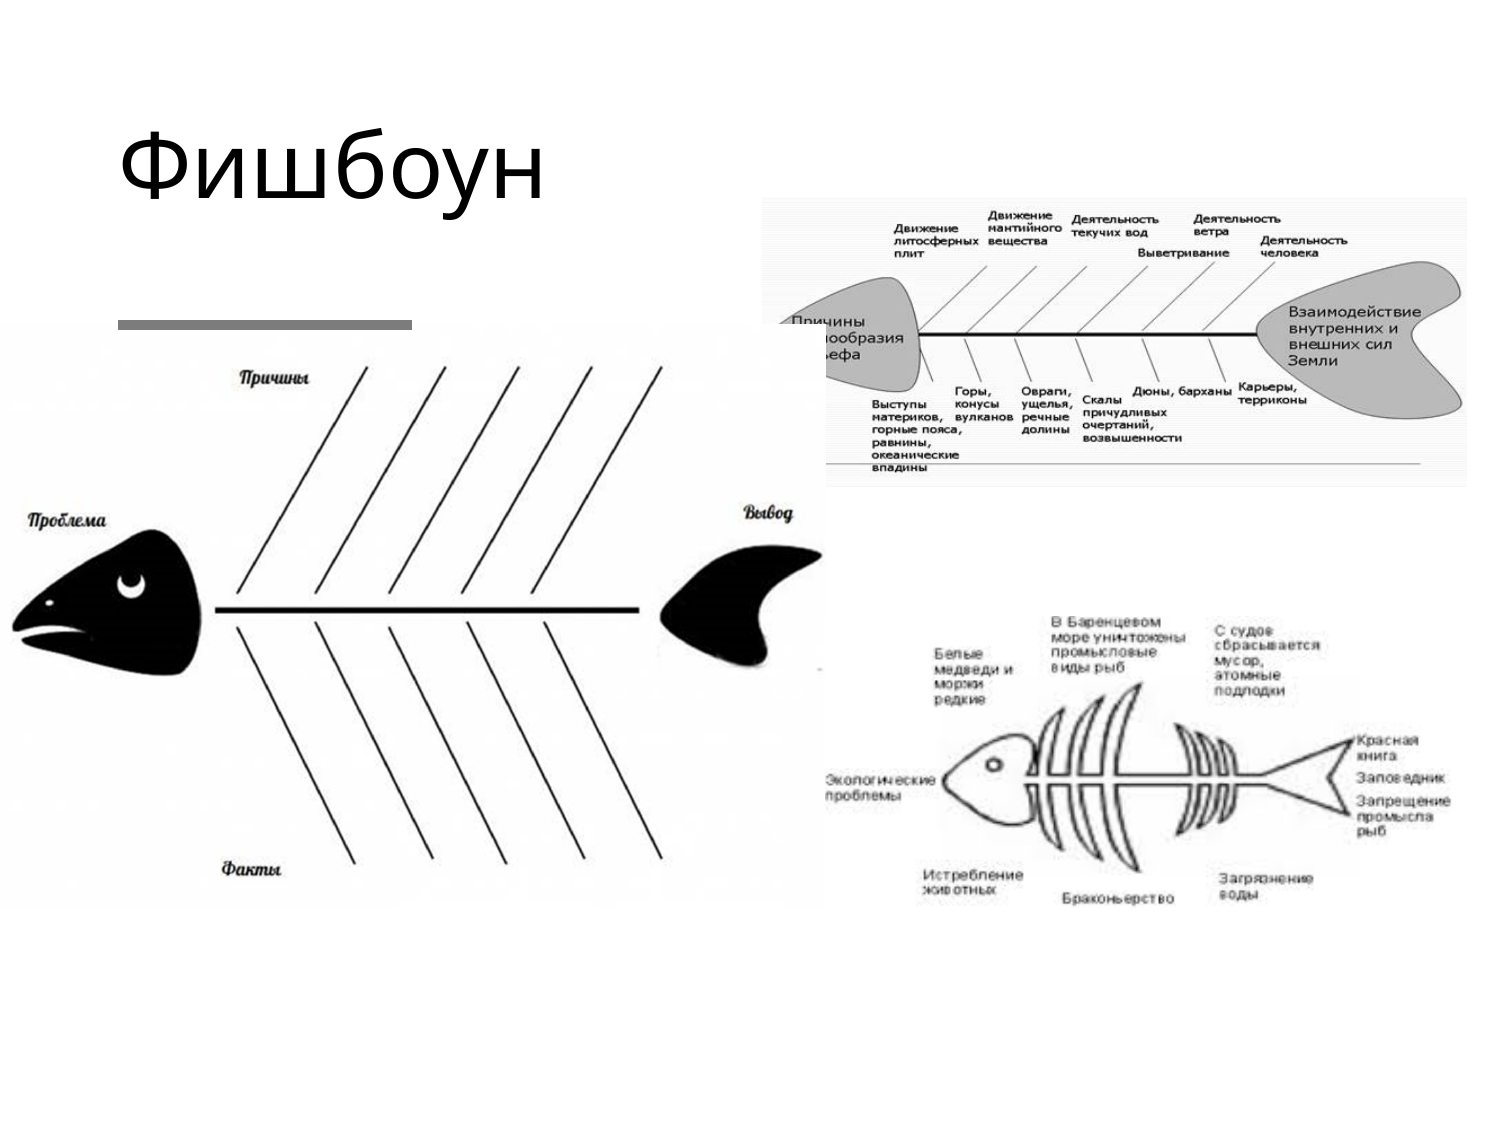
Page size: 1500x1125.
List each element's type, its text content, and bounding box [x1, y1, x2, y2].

picture [0, 324, 1453, 909]
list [762, 197, 1467, 487]
title Фишбоун [103, 59, 1397, 278]
